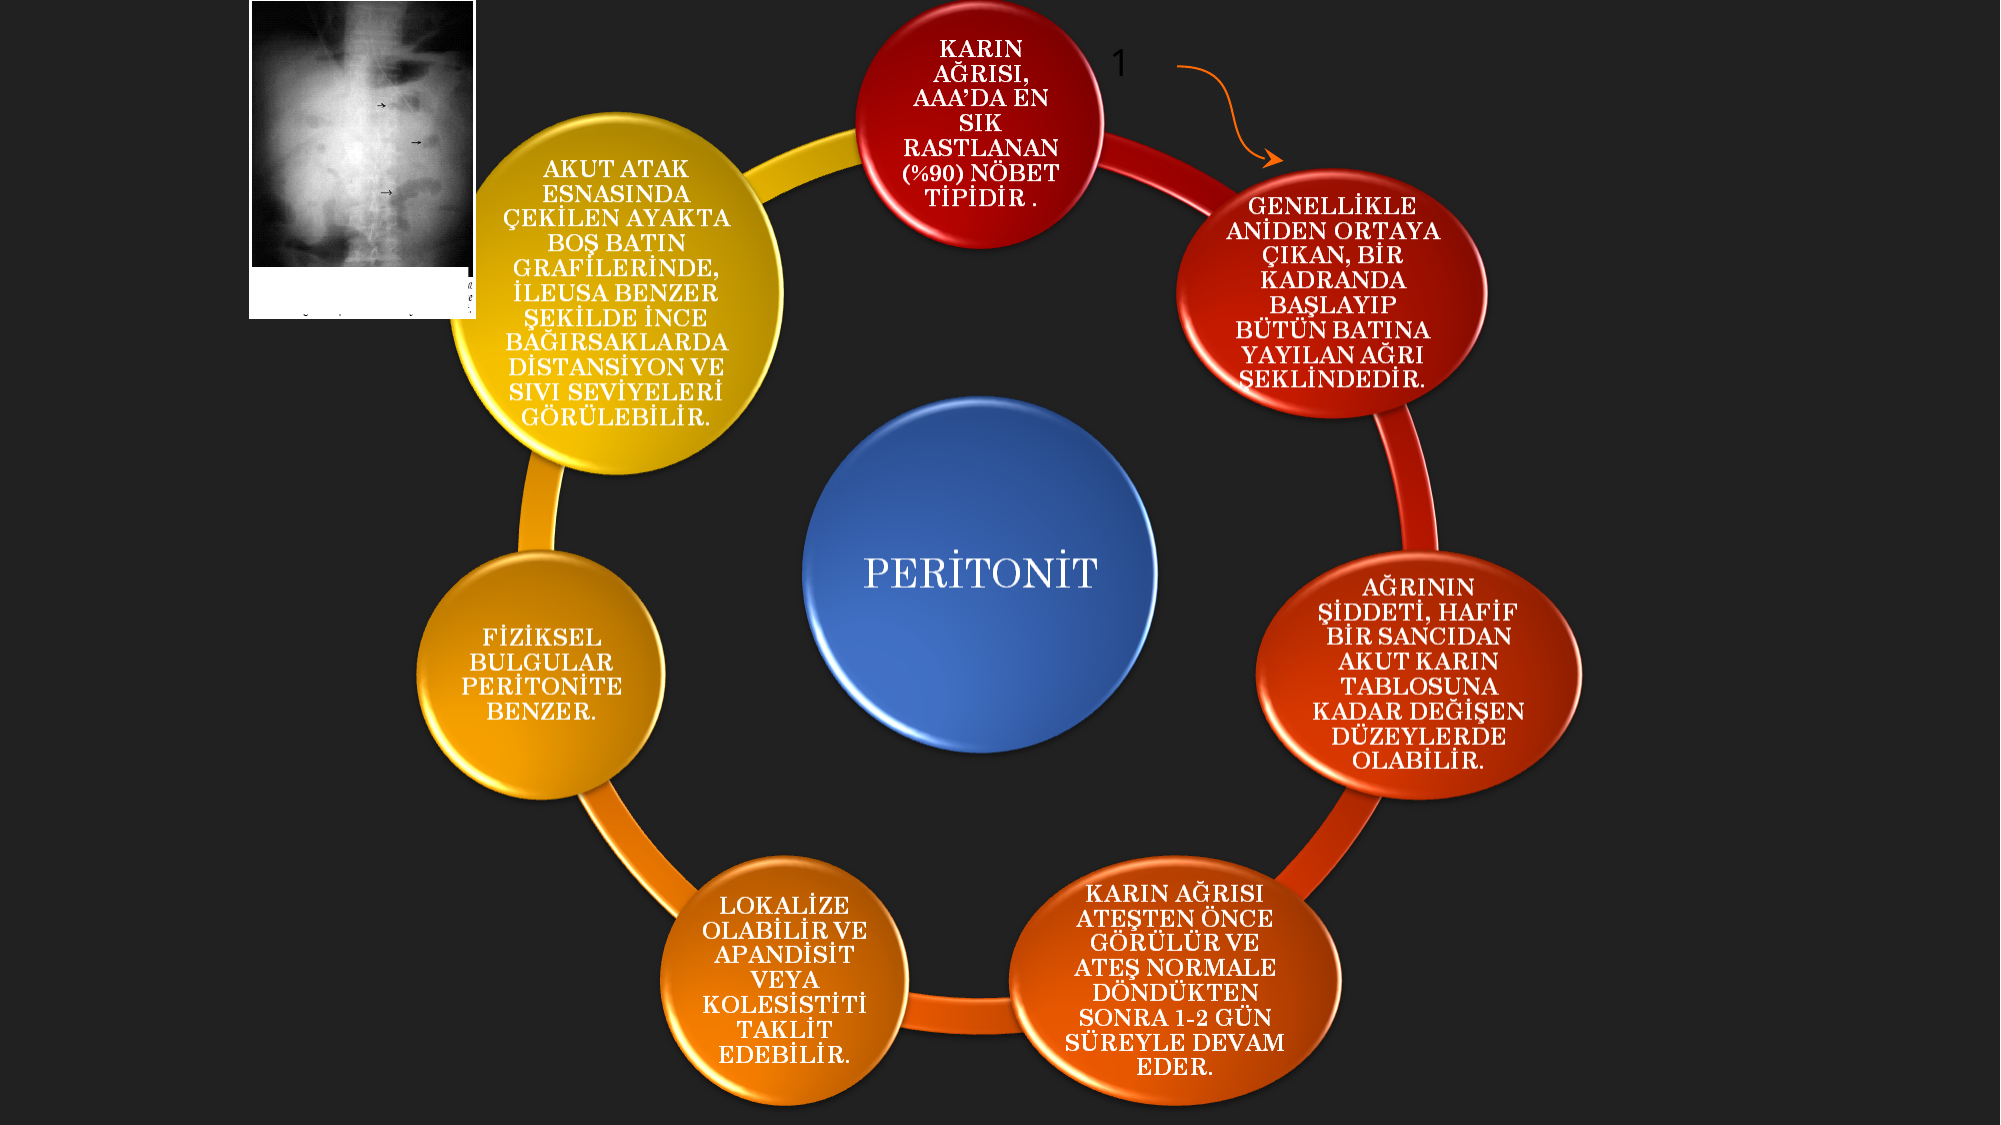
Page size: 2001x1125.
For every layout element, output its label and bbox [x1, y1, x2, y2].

text_box [1176, 66, 1284, 162]
picture [249, 0, 1687, 1121]
